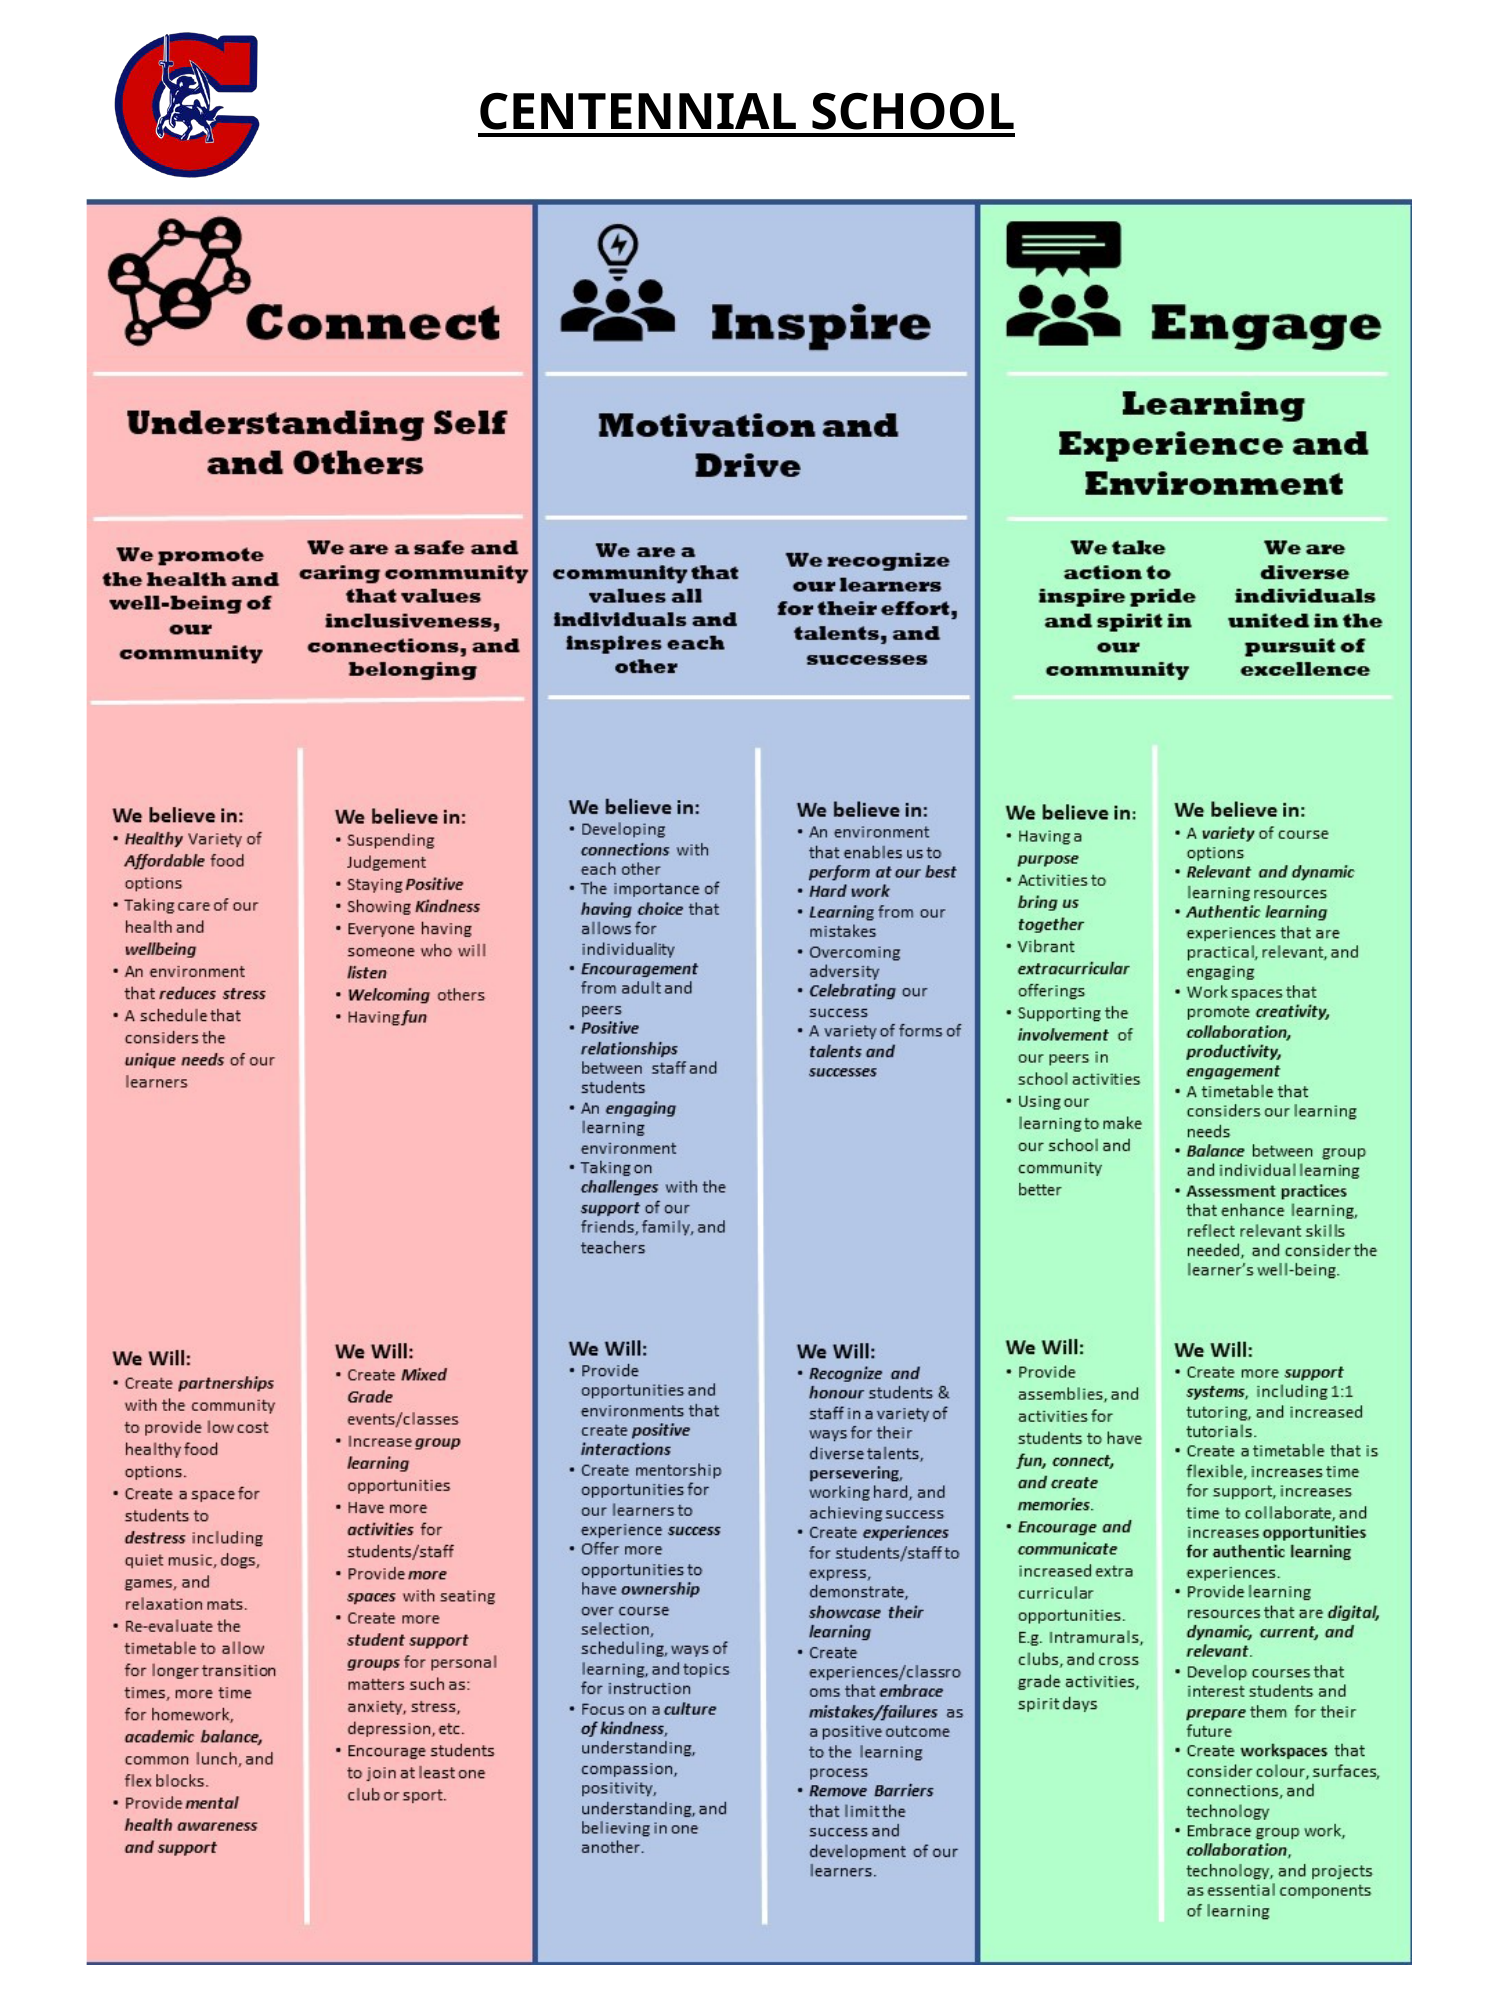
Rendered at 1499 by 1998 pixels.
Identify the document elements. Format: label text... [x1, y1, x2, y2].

text_box [0, 0, 461, 240]
text_box CENTENNIAL SCHOOL [461, 77, 1165, 140]
picture [86, 198, 1412, 1965]
